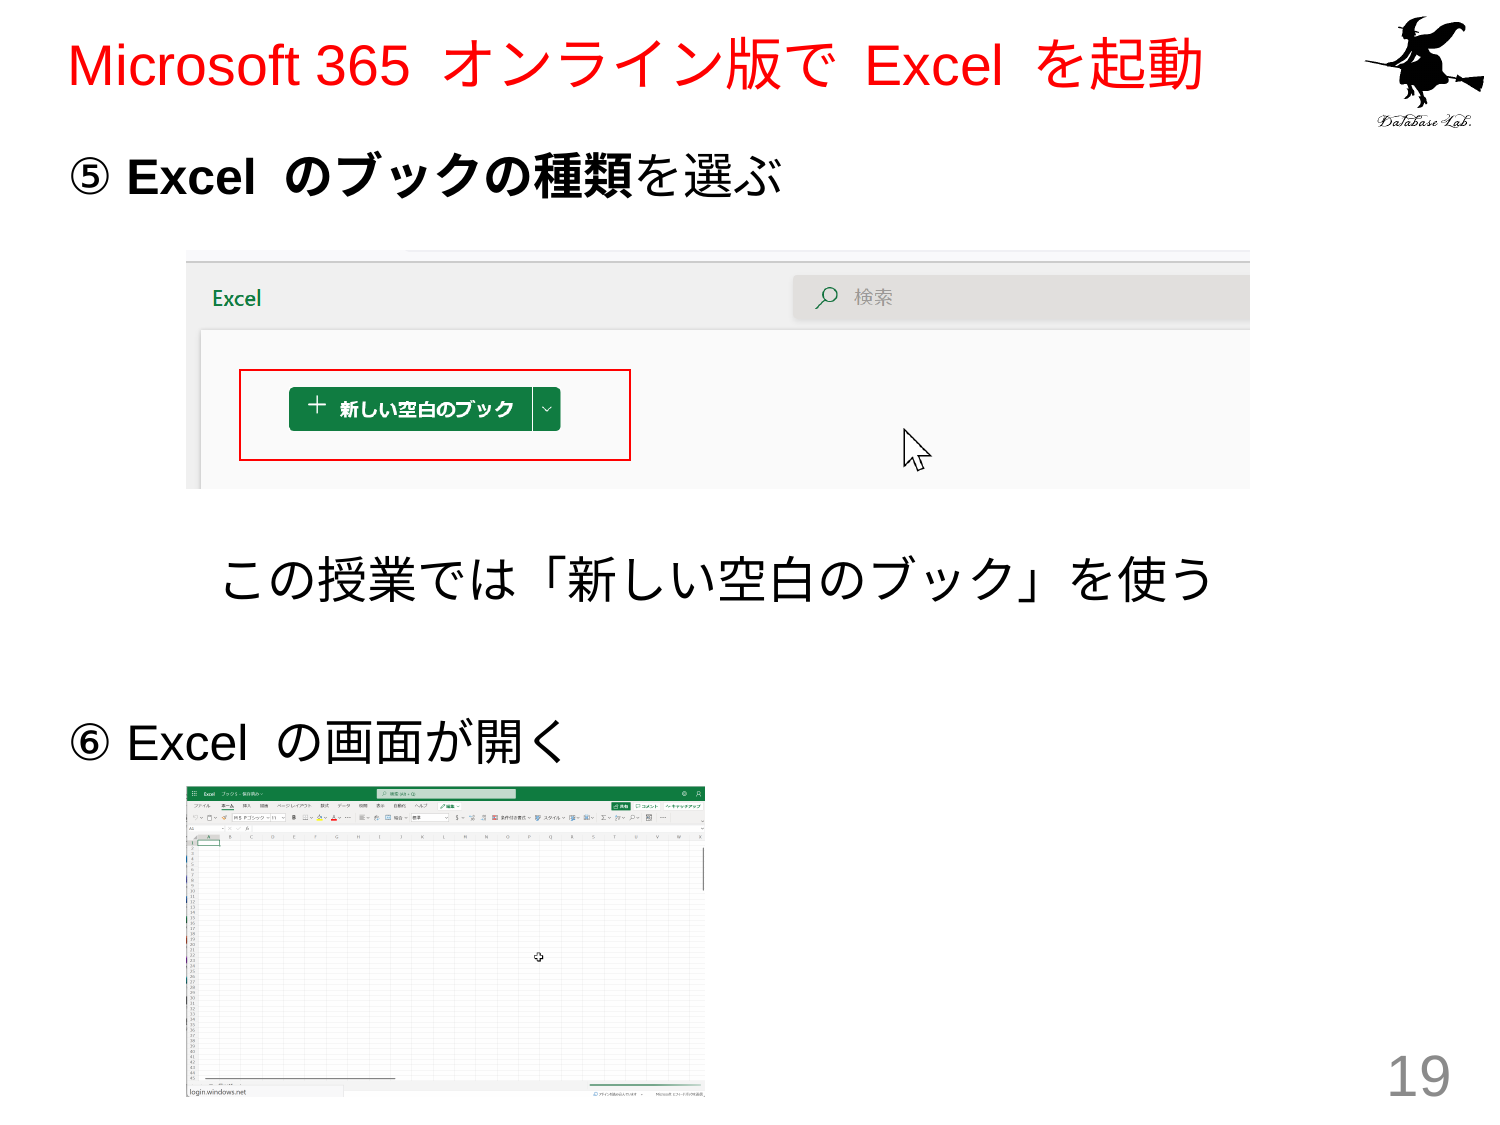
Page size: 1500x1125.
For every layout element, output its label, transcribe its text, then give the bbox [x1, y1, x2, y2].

slide_number 19 [1129, 1042, 1467, 1103]
list ⑤ Excel のブックの種類を選ぶ この授業では「新しい空白のブック」を使う ⑥ Excel の画面が開く [52, 136, 1441, 1012]
picture [1362, 14, 1486, 130]
picture [186, 786, 705, 1097]
title Microsoft 365 オンライン版で Excel を起動 [52, 28, 1441, 106]
picture [186, 250, 1250, 489]
